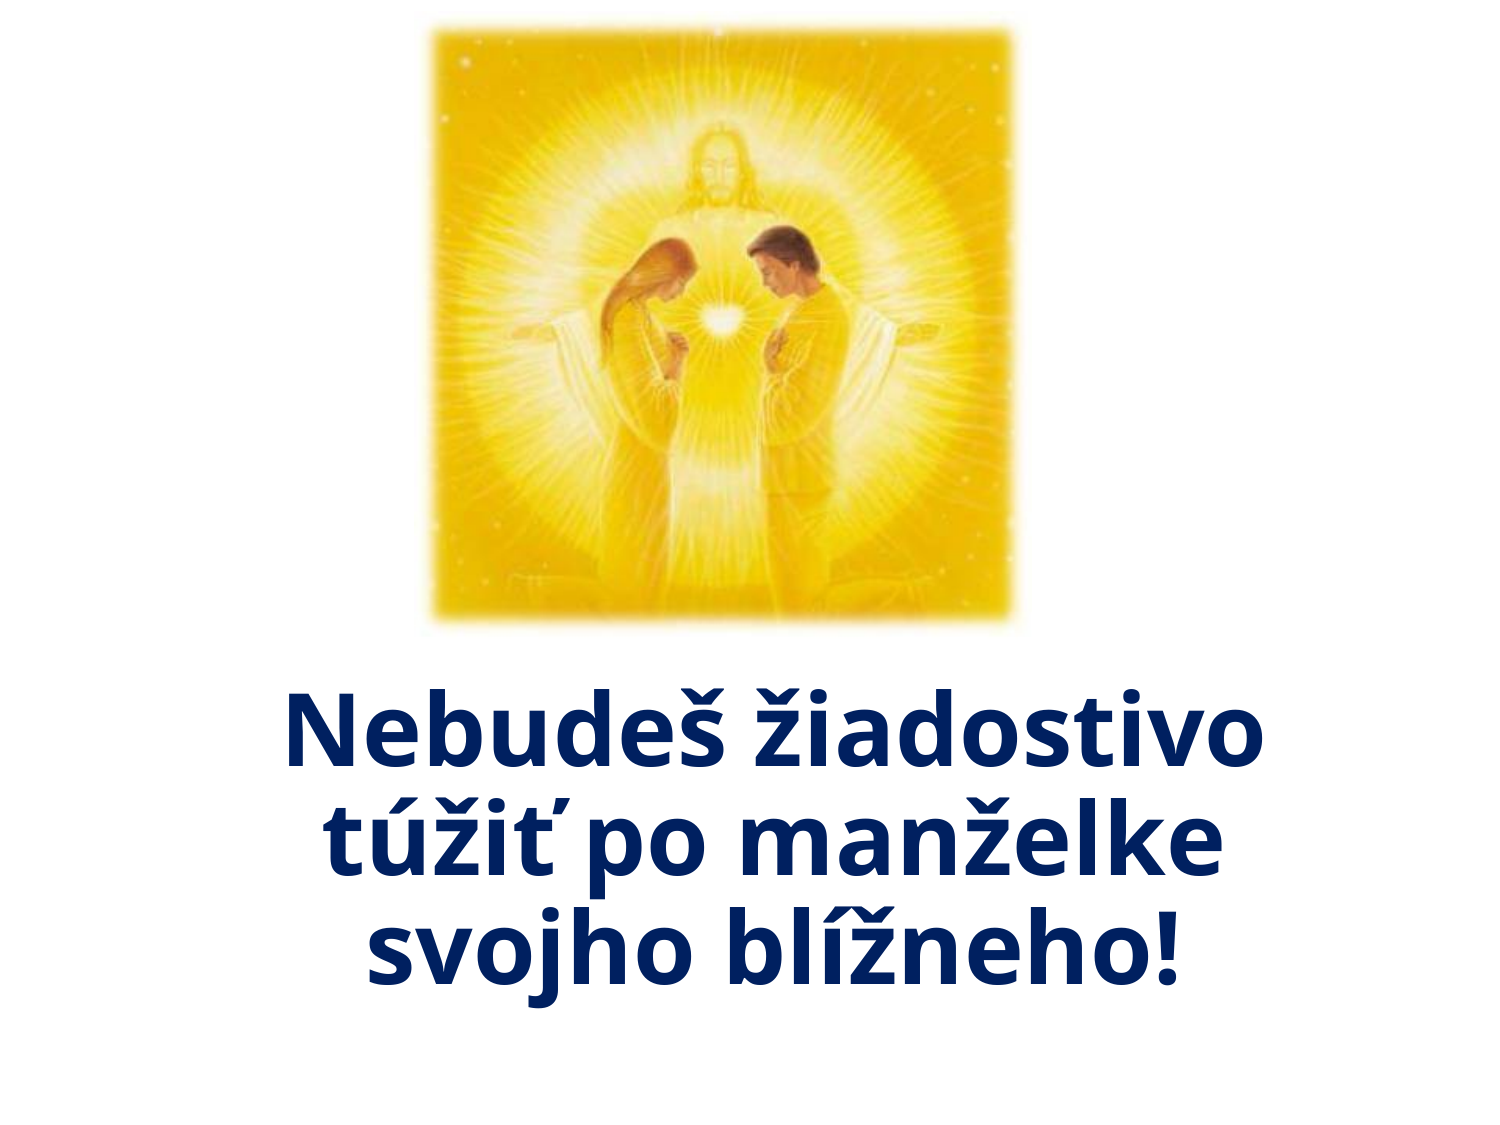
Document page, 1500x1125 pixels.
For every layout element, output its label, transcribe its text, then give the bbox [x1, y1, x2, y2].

picture [414, 11, 1032, 640]
title Nebudeš žiadostivo túžiť po manželke svojho blížneho! [136, 668, 1412, 1014]
